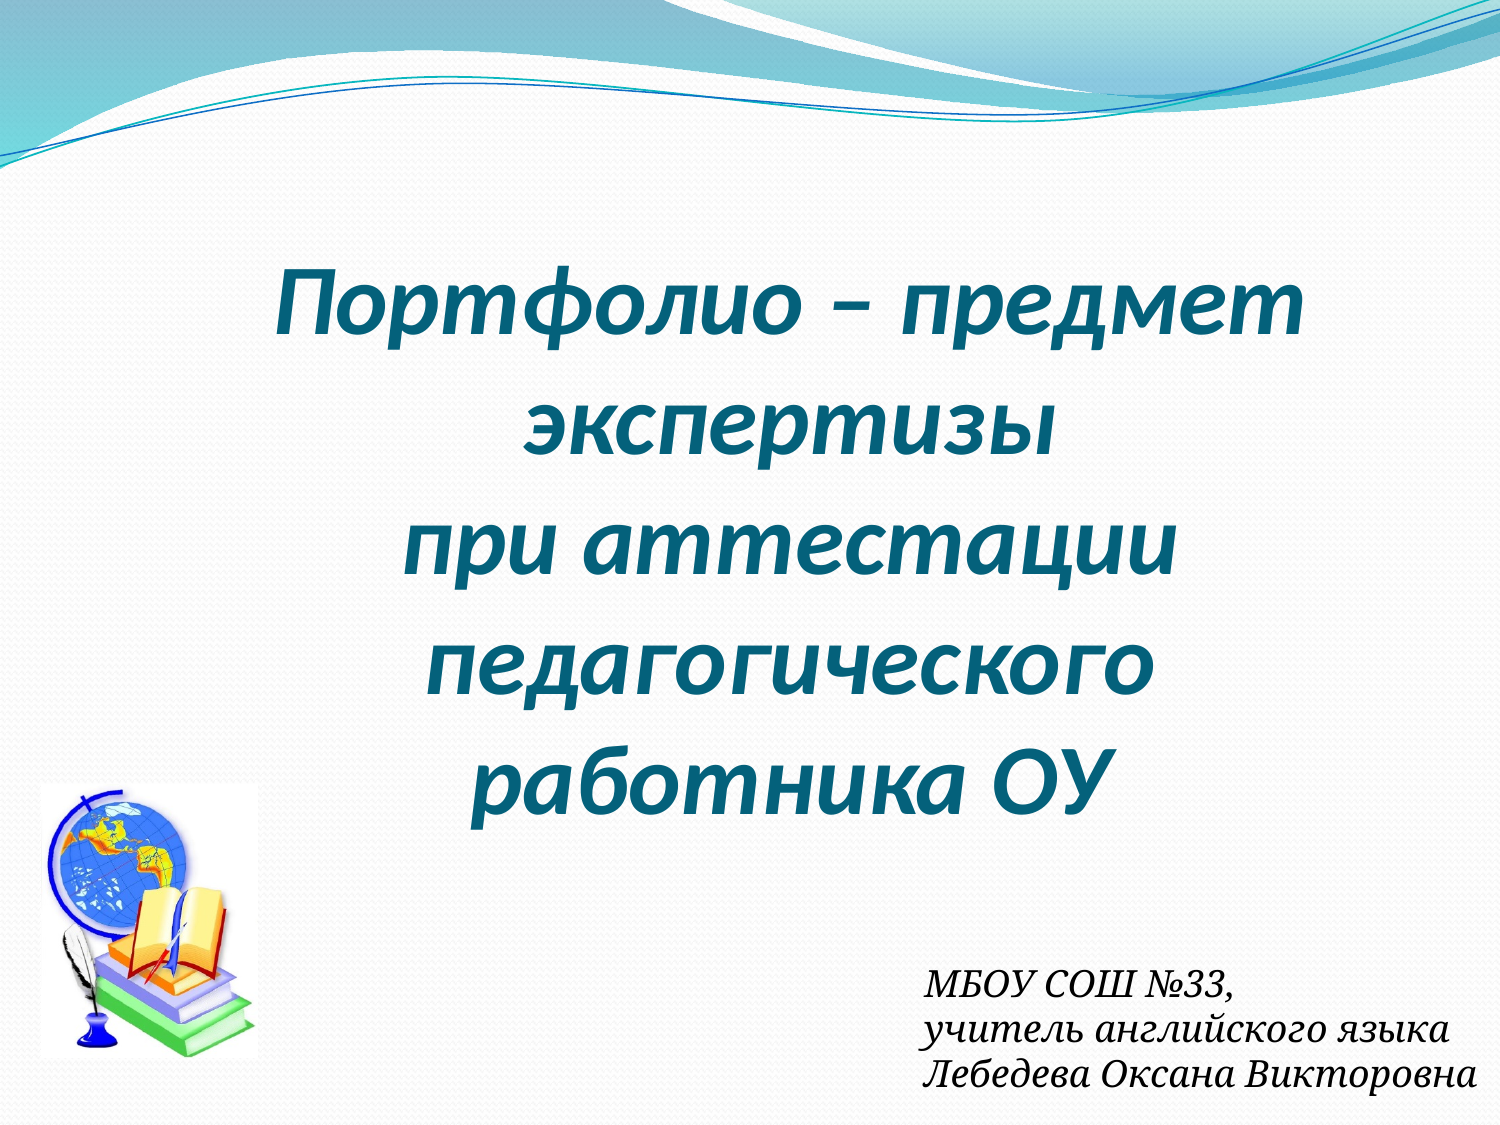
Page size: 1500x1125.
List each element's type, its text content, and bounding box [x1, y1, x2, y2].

picture [40, 784, 258, 1059]
title Портфолио – предмет экспертизы при аттестации педагогического работника ОУ [194, 231, 1386, 835]
text_box МБОУ СОШ №33, учитель английского языка Лебедева Оксана Викторовна [909, 952, 1493, 1102]
